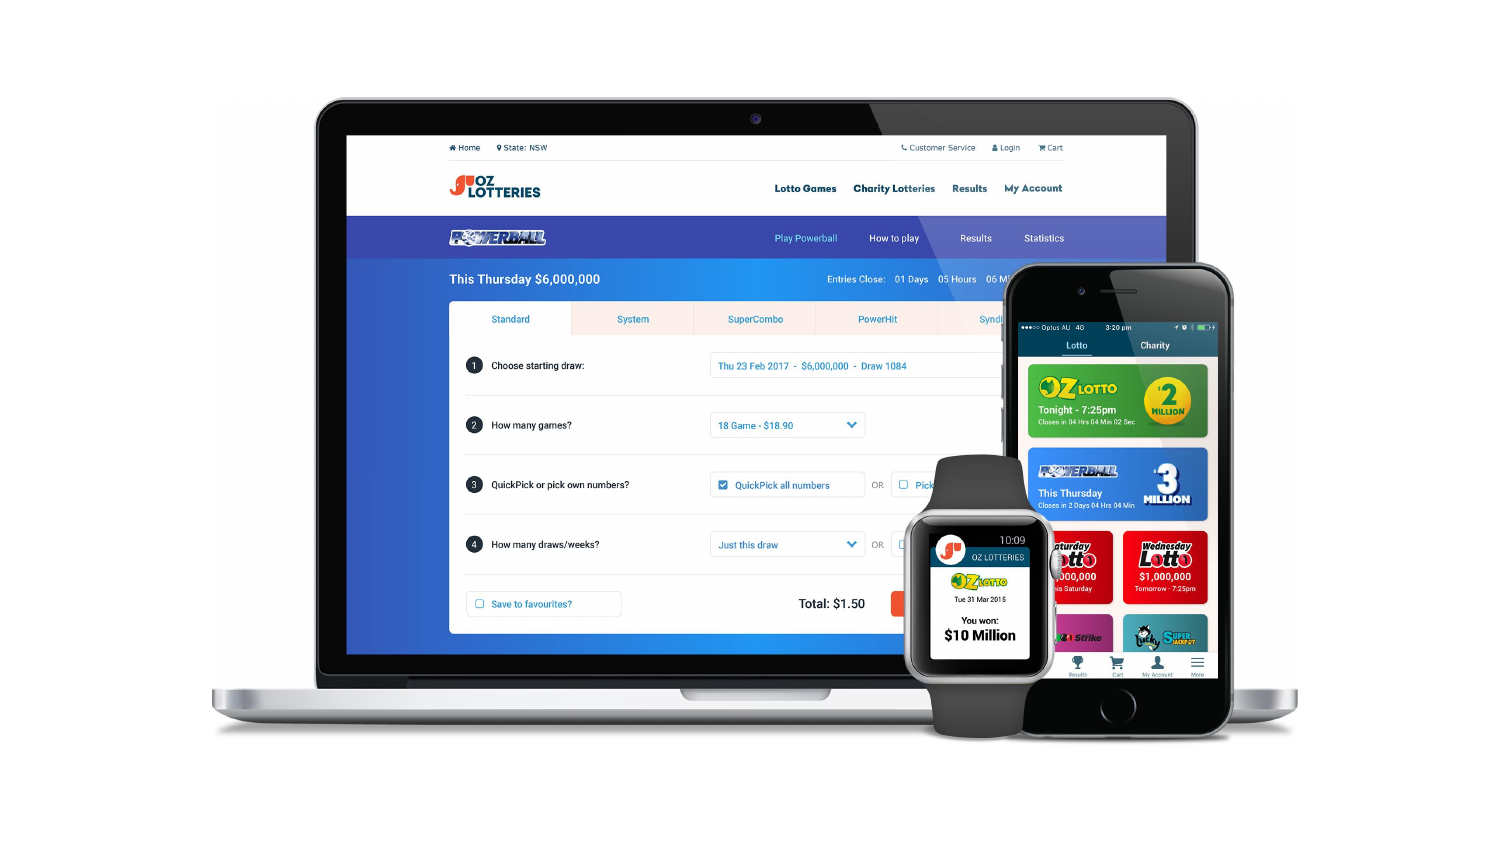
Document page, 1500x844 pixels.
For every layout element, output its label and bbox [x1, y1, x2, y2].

picture [211, 97, 1299, 747]
